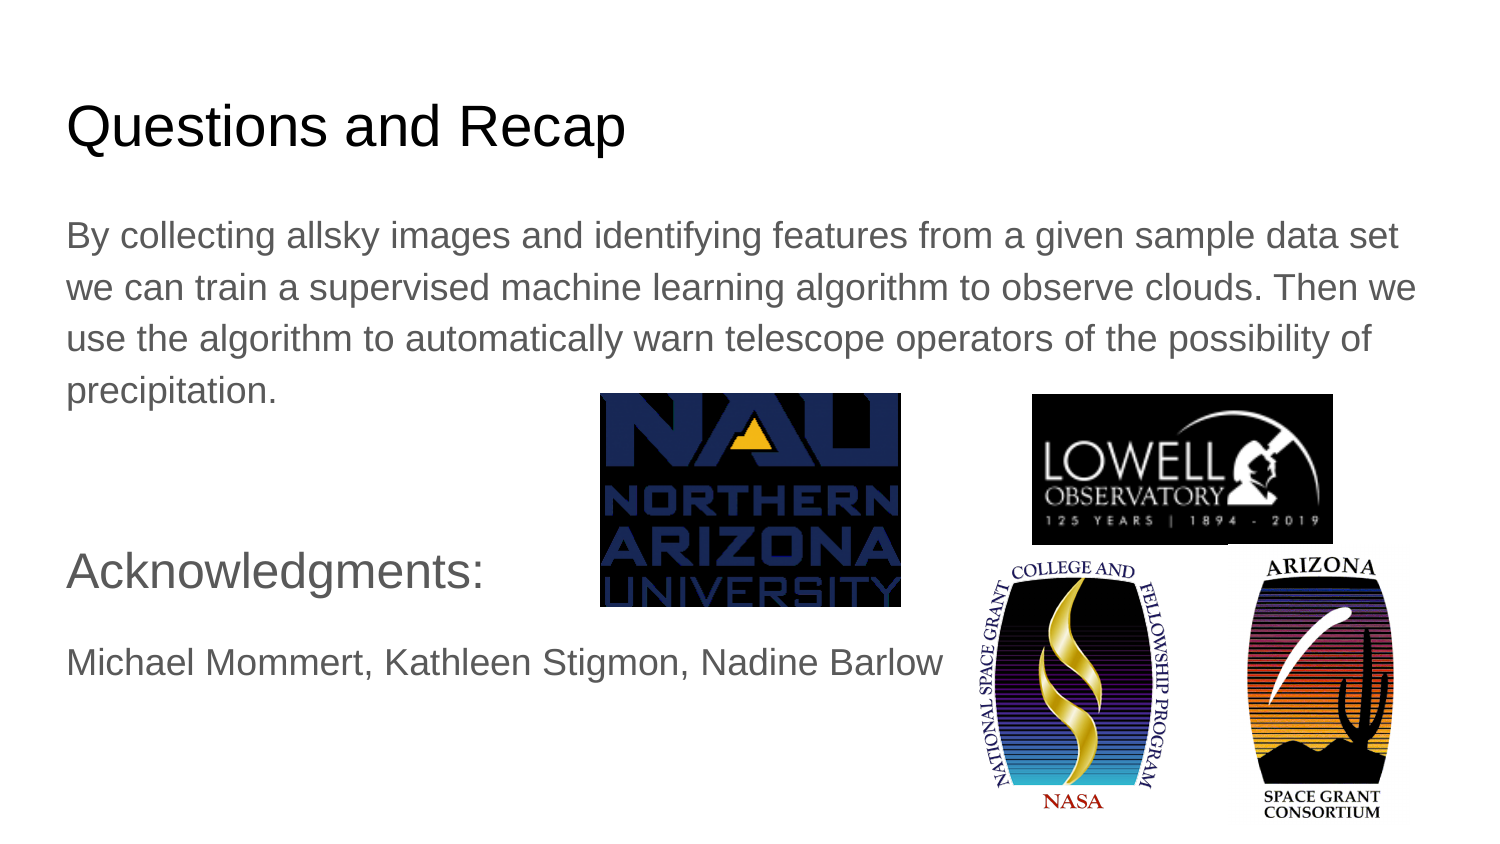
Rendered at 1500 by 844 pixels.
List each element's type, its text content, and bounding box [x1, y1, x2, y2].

title Questions and Recap [51, 72, 1449, 167]
list By collecting allsky images and identifying features from a given sample data set we can train a supervised machine learning algorithm to observe clouds. Then we use the algorithm to automatically warn telescope operators of the possibility of precipitation. Acknowledgments: Michael Mommert, Kathleen Stigmon, Nadine Barlow [51, 189, 1449, 750]
picture [599, 393, 901, 607]
picture [978, 559, 1170, 810]
picture [1031, 393, 1410, 825]
